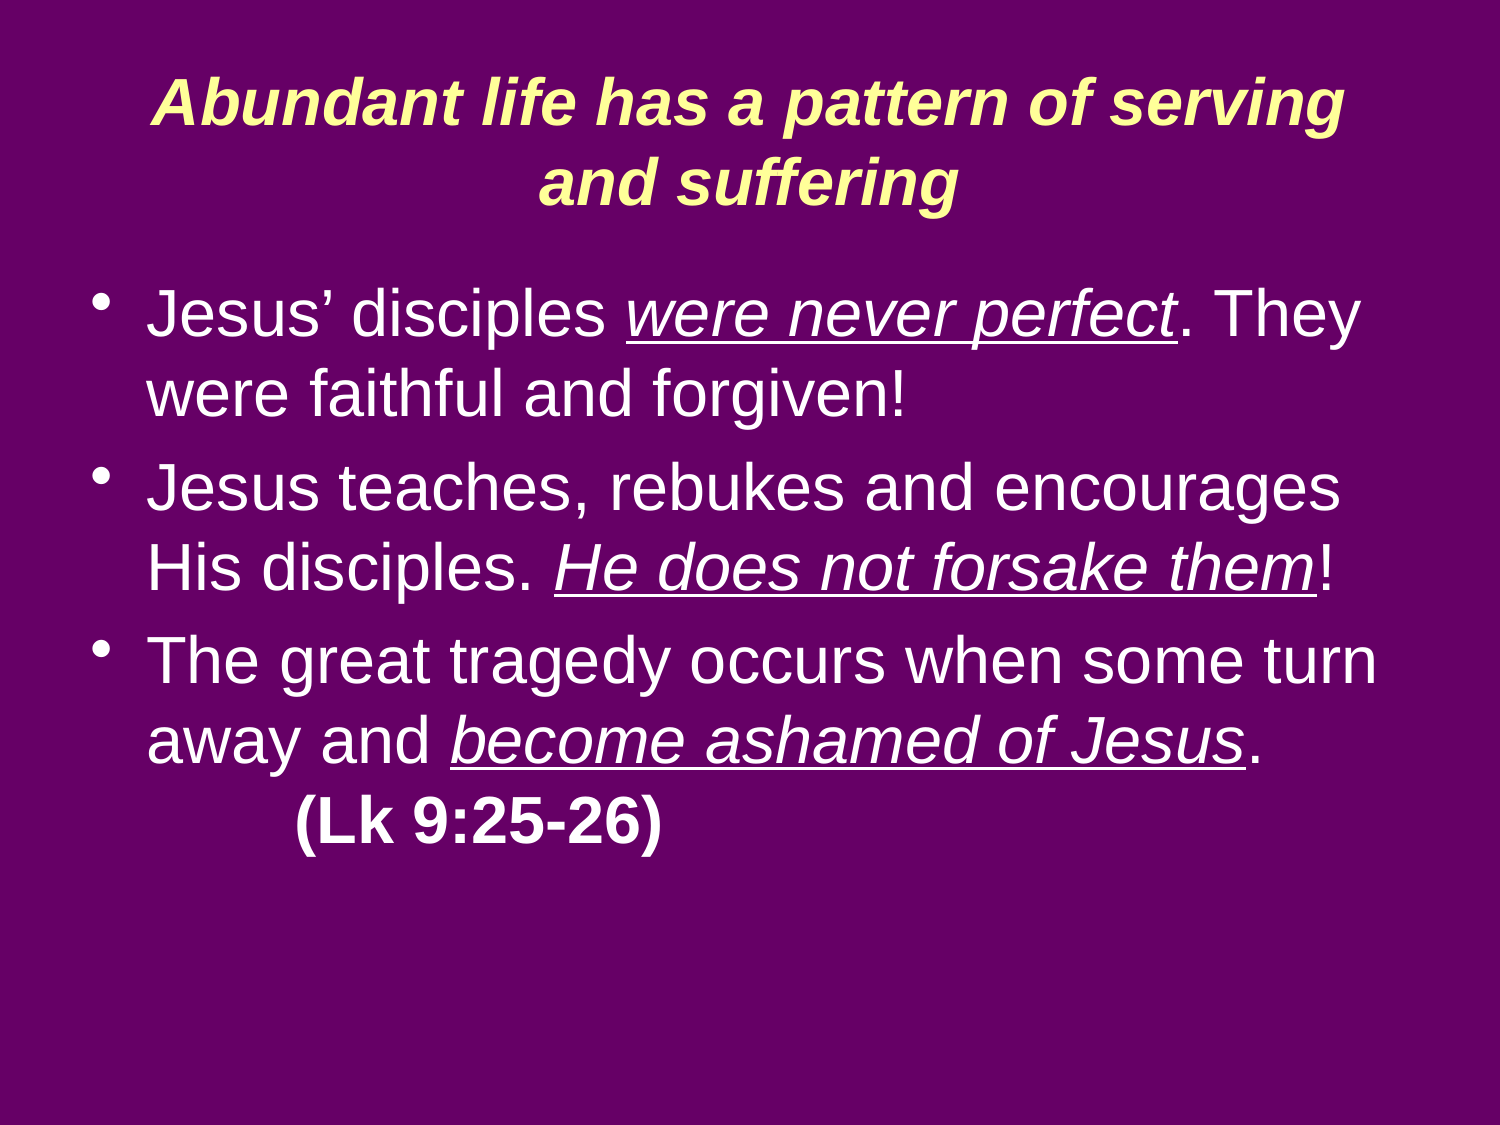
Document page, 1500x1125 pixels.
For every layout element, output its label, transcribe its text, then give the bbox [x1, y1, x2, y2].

list Jesus’ disciples were never perfect. They were faithful and forgiven! Jesus teaches, rebukes and encourages His disciples. He does not forsake them! The great tragedy occurs when some turn away and become ashamed of Jesus. (Lk 9:25-26) [75, 262, 1425, 1005]
title Abundant life has a pattern of serving and suffering [75, 45, 1425, 233]
